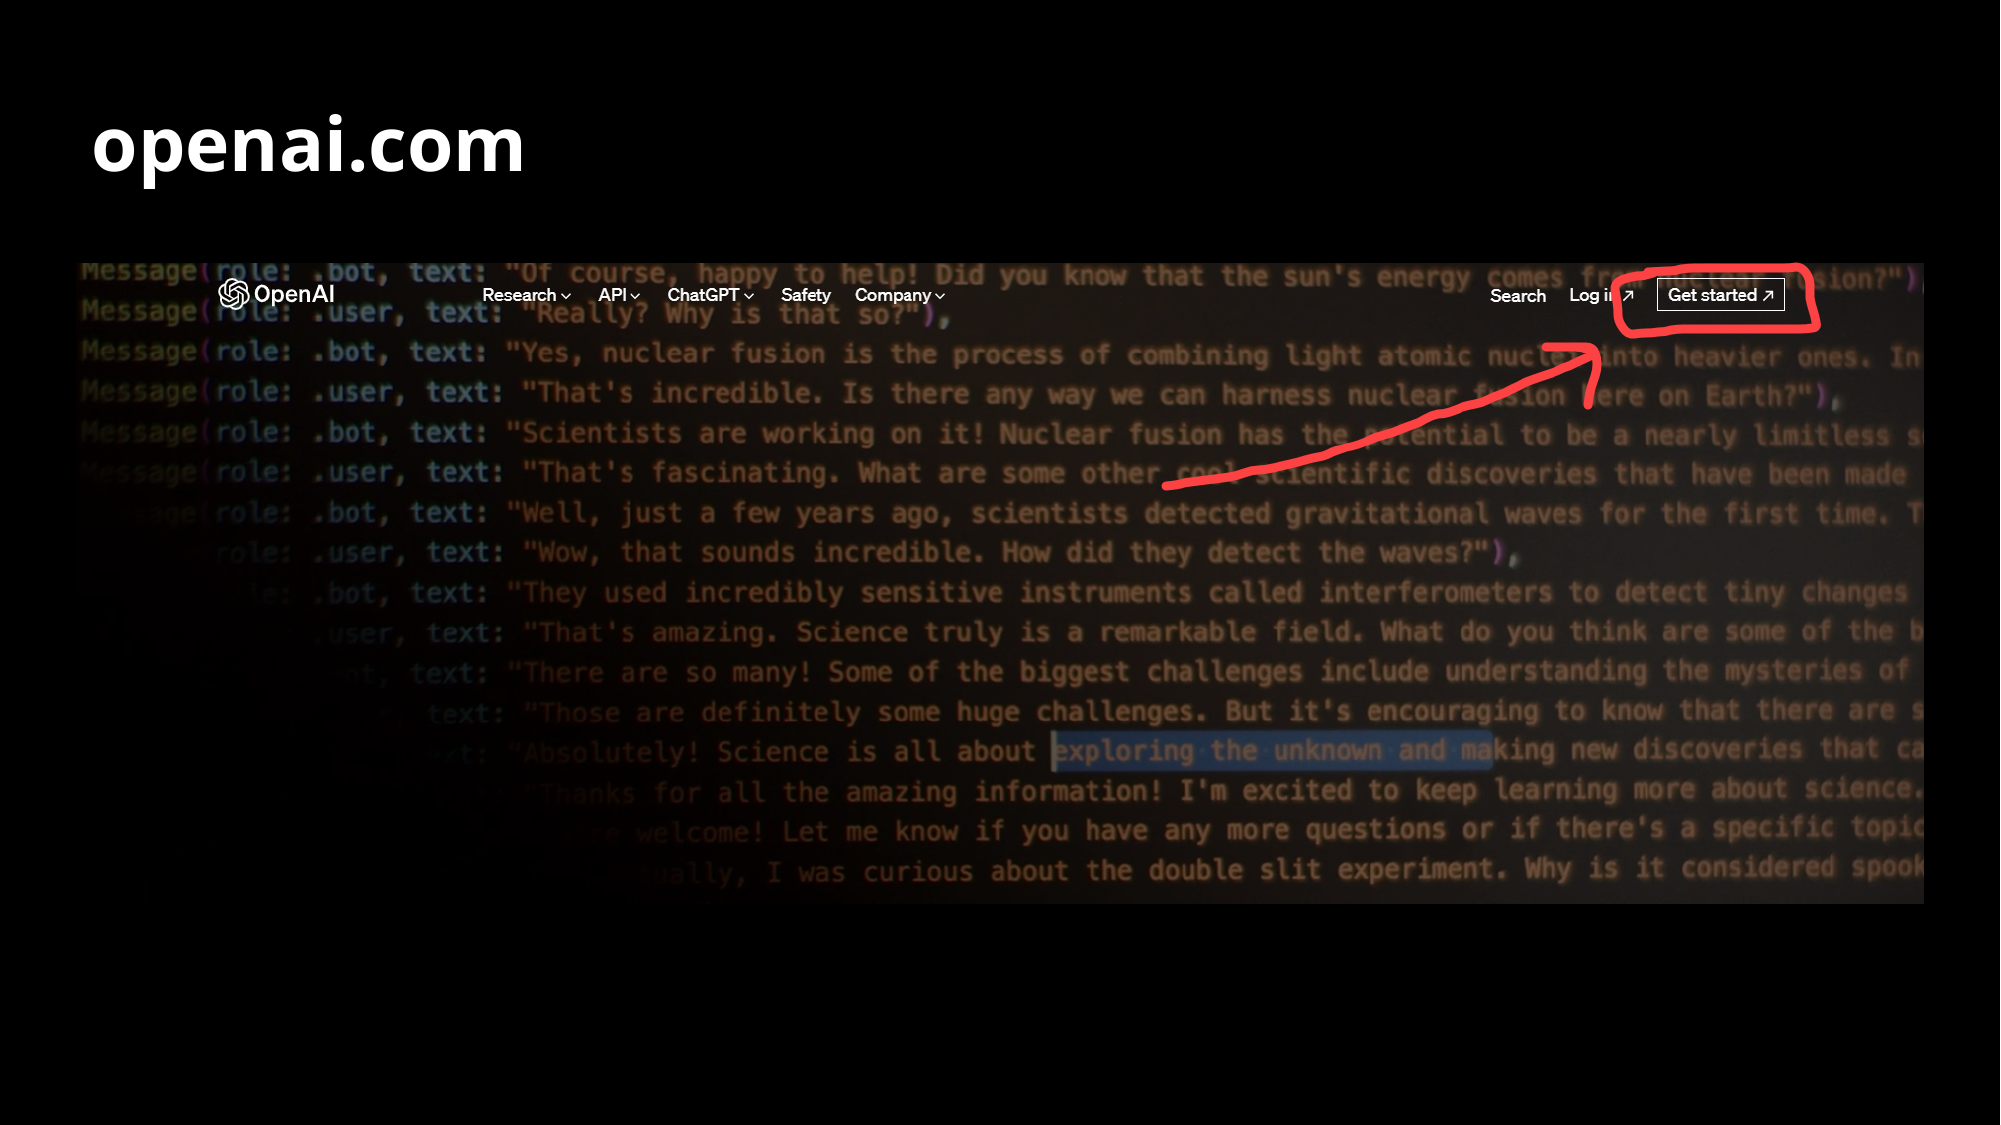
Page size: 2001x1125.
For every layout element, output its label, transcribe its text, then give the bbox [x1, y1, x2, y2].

title openai.com [76, 113, 1965, 181]
picture [76, 262, 1924, 904]
